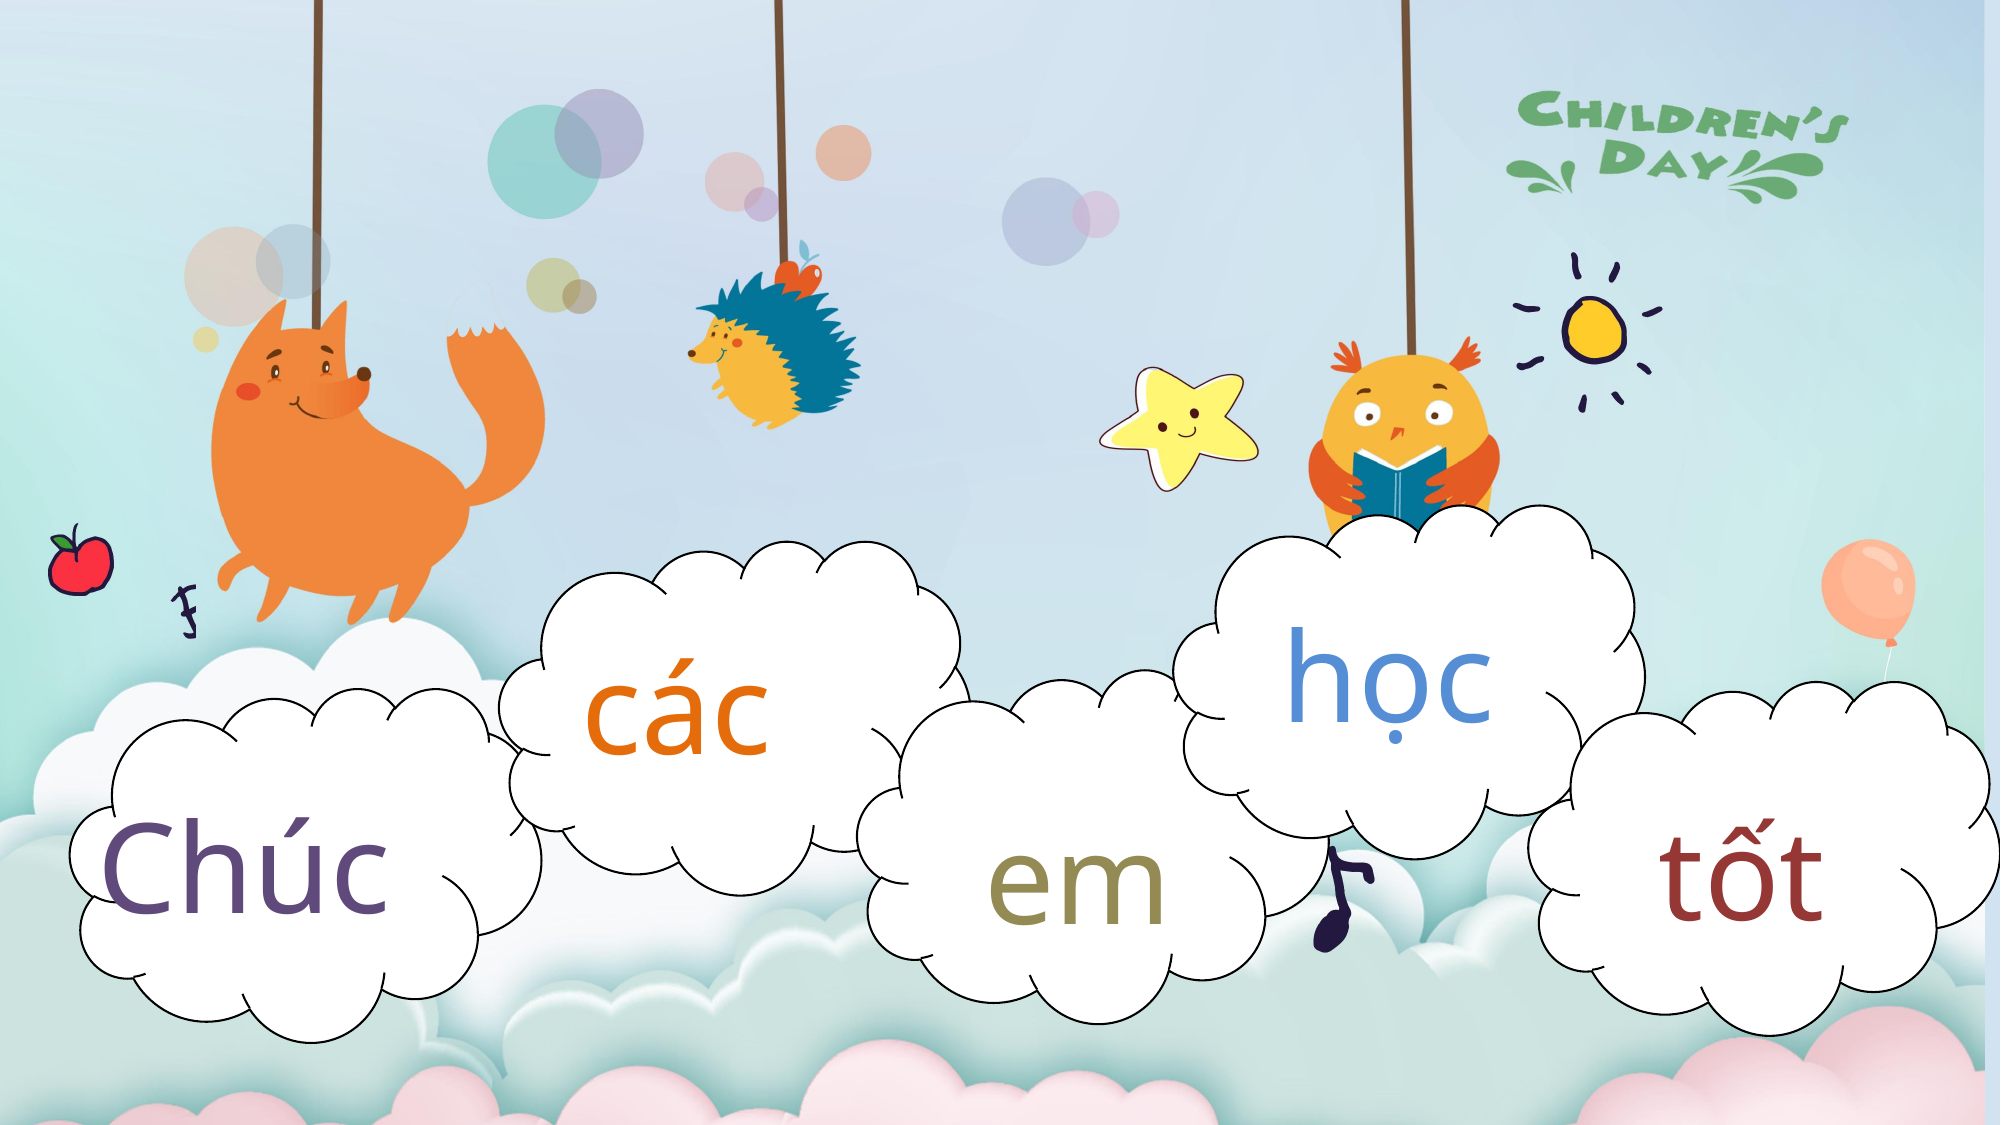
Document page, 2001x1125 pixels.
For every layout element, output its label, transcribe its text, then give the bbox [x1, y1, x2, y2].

text_box tốt [1985, 788, 2000, 953]
picture [0, 0, 1985, 1125]
text_box [1985, 758, 1991, 788]
